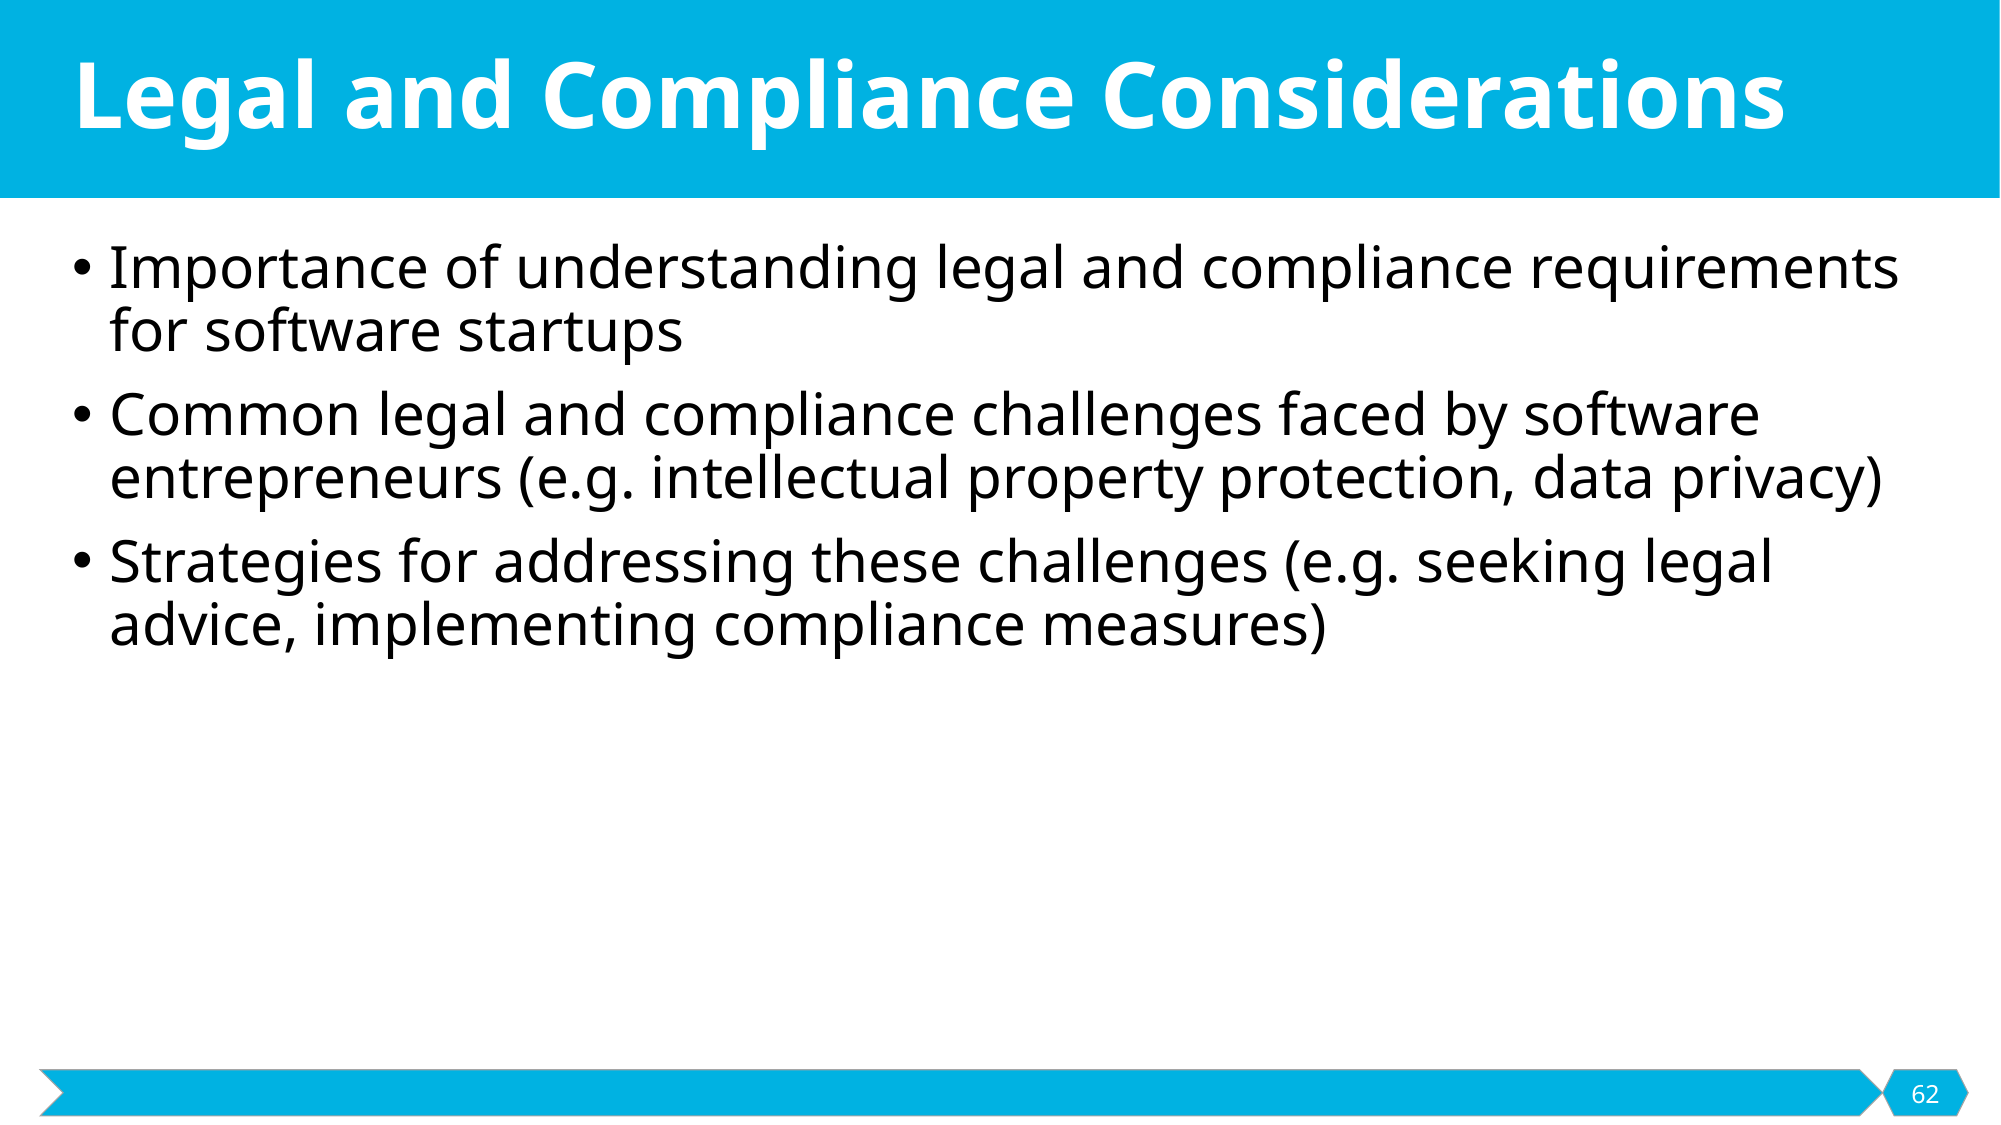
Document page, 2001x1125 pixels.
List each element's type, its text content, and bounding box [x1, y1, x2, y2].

list Importance of understanding legal and compliance requirements for software startups Common legal and compliance challenges faced by software entrepreneurs (e.g. intellectual property protection, data privacy) Strategies for addressing these challenges (e.g. seeking legal advice, implementing compliance measures) [56, 230, 1969, 1010]
title Legal and Compliance Considerations [56, 0, 1969, 199]
slide_number 62 [1882, 1065, 1969, 1125]
